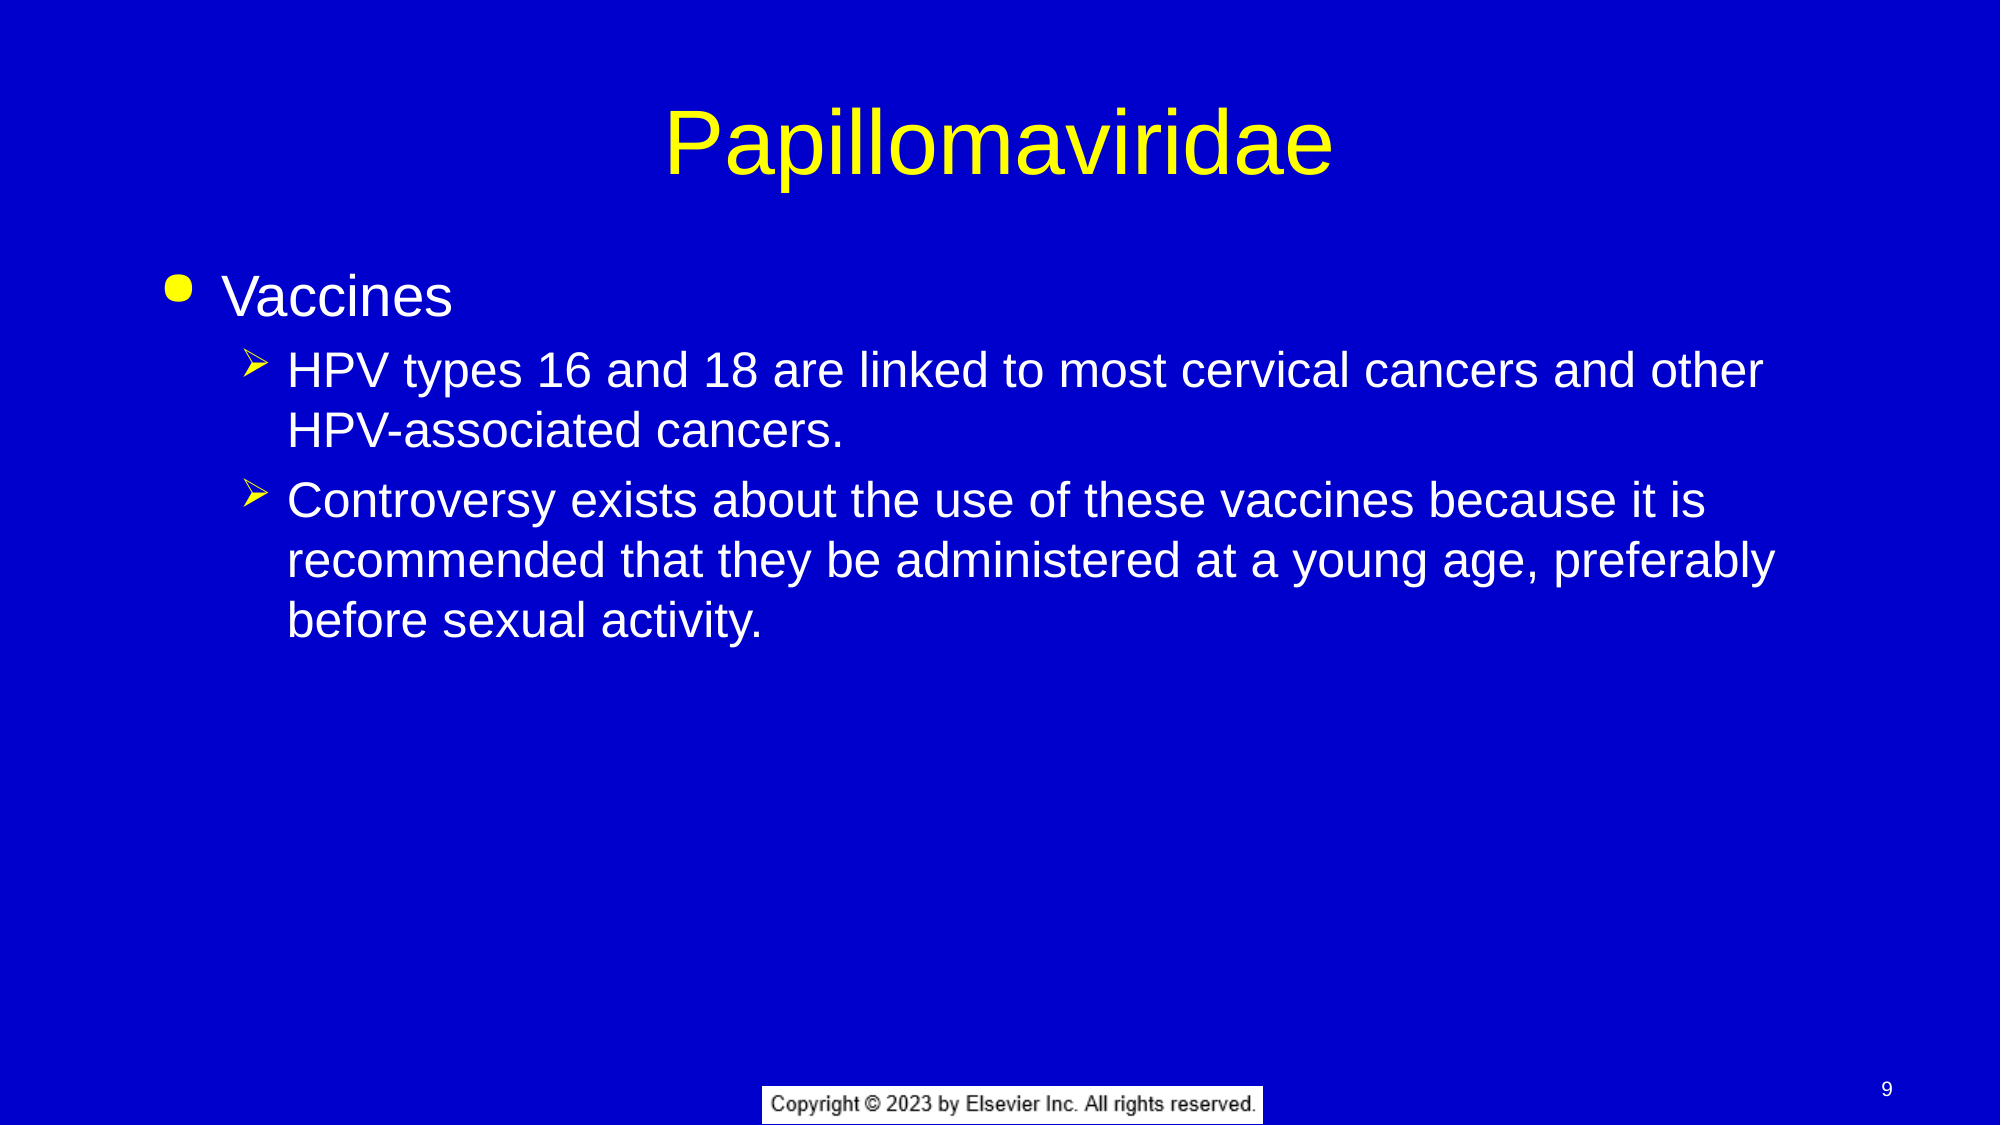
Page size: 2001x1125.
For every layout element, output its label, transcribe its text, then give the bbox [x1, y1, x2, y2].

title Papillomaviridae [149, 37, 1851, 238]
picture [762, 1086, 1263, 1124]
list Vaccines HPV types 16 and 18 are linked to most cervical cancers and other HPV-associated cancers. Controversy exists about the use of these vaccines because it is recommended that they be administered at a young age, preferably before sexual activity. [149, 249, 1851, 982]
